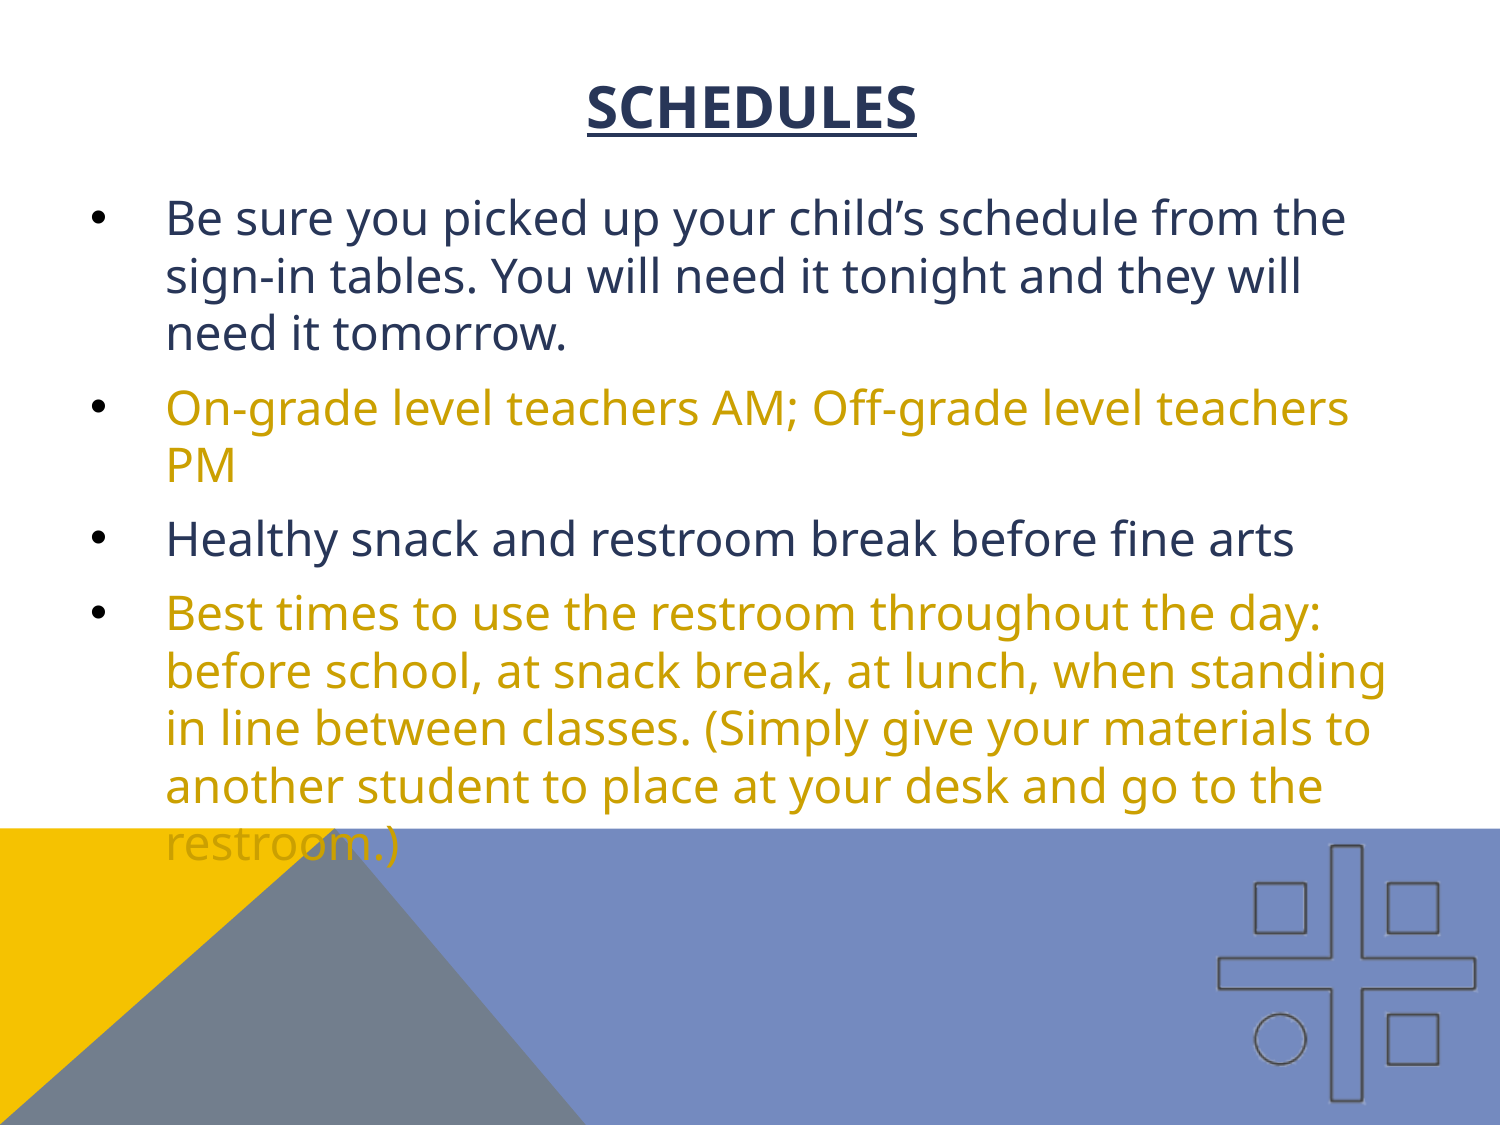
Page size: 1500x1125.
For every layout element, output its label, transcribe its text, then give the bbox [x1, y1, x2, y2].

title Schedules [135, 60, 1369, 150]
text_box [1195, 826, 1500, 1125]
list Be sure you picked up your child’s schedule from the sign-in tables. You will need it tonight and they will need it tomorrow. On-grade level teachers AM; Off-grade level teachers PM Healthy snack and restroom break before fine arts Best times to use the restroom throughout the day: before school, at snack break, at lunch, when standing in line between classes. (Simply give your materials to another student to place at your desk and go to the restroom.) [75, 180, 1413, 900]
